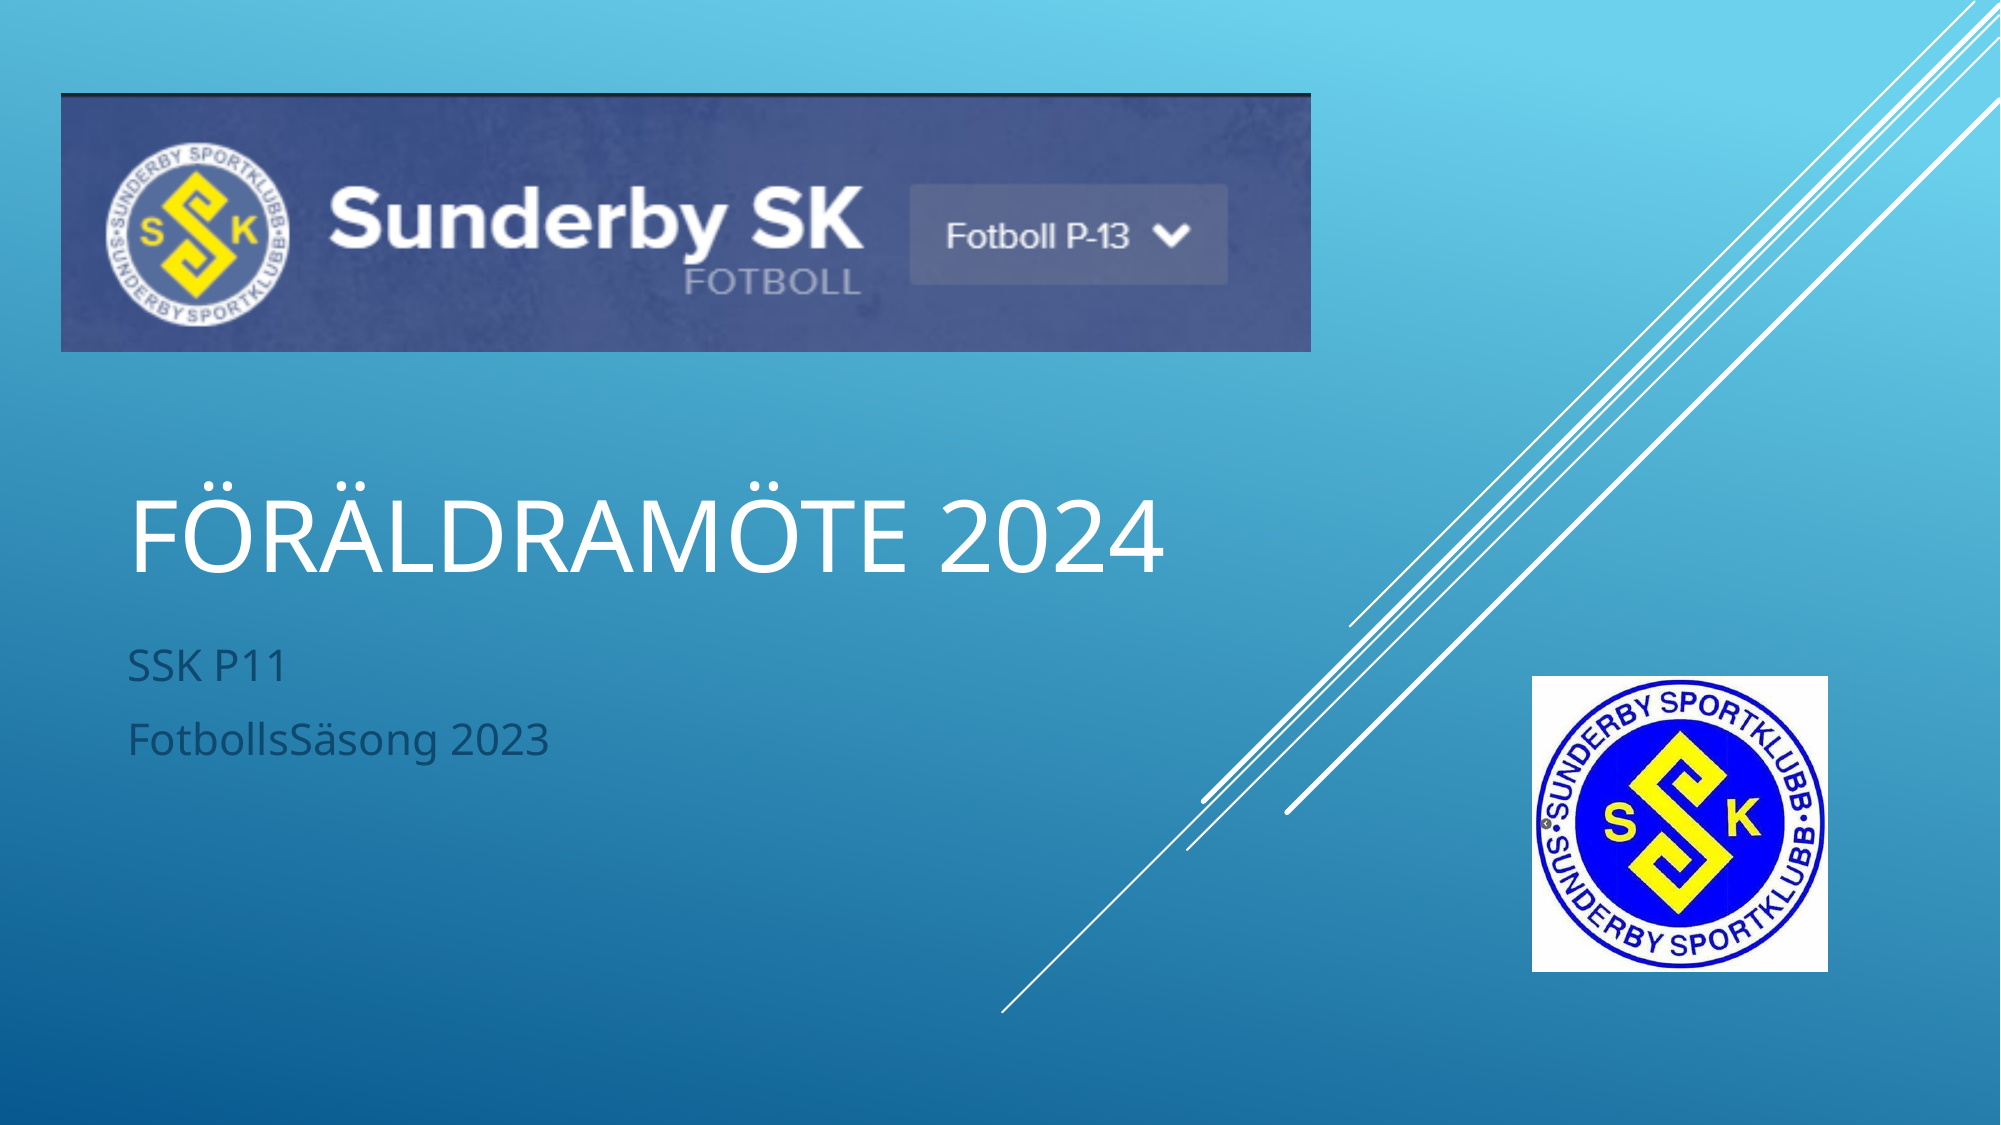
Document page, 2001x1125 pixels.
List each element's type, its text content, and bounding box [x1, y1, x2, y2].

picture [60, 93, 1311, 353]
picture [1532, 676, 1829, 972]
title Föräldramöte 2024 [112, 112, 1425, 600]
subtitle SSK P11 FotbollsSäsong 2023 [112, 630, 1163, 950]
